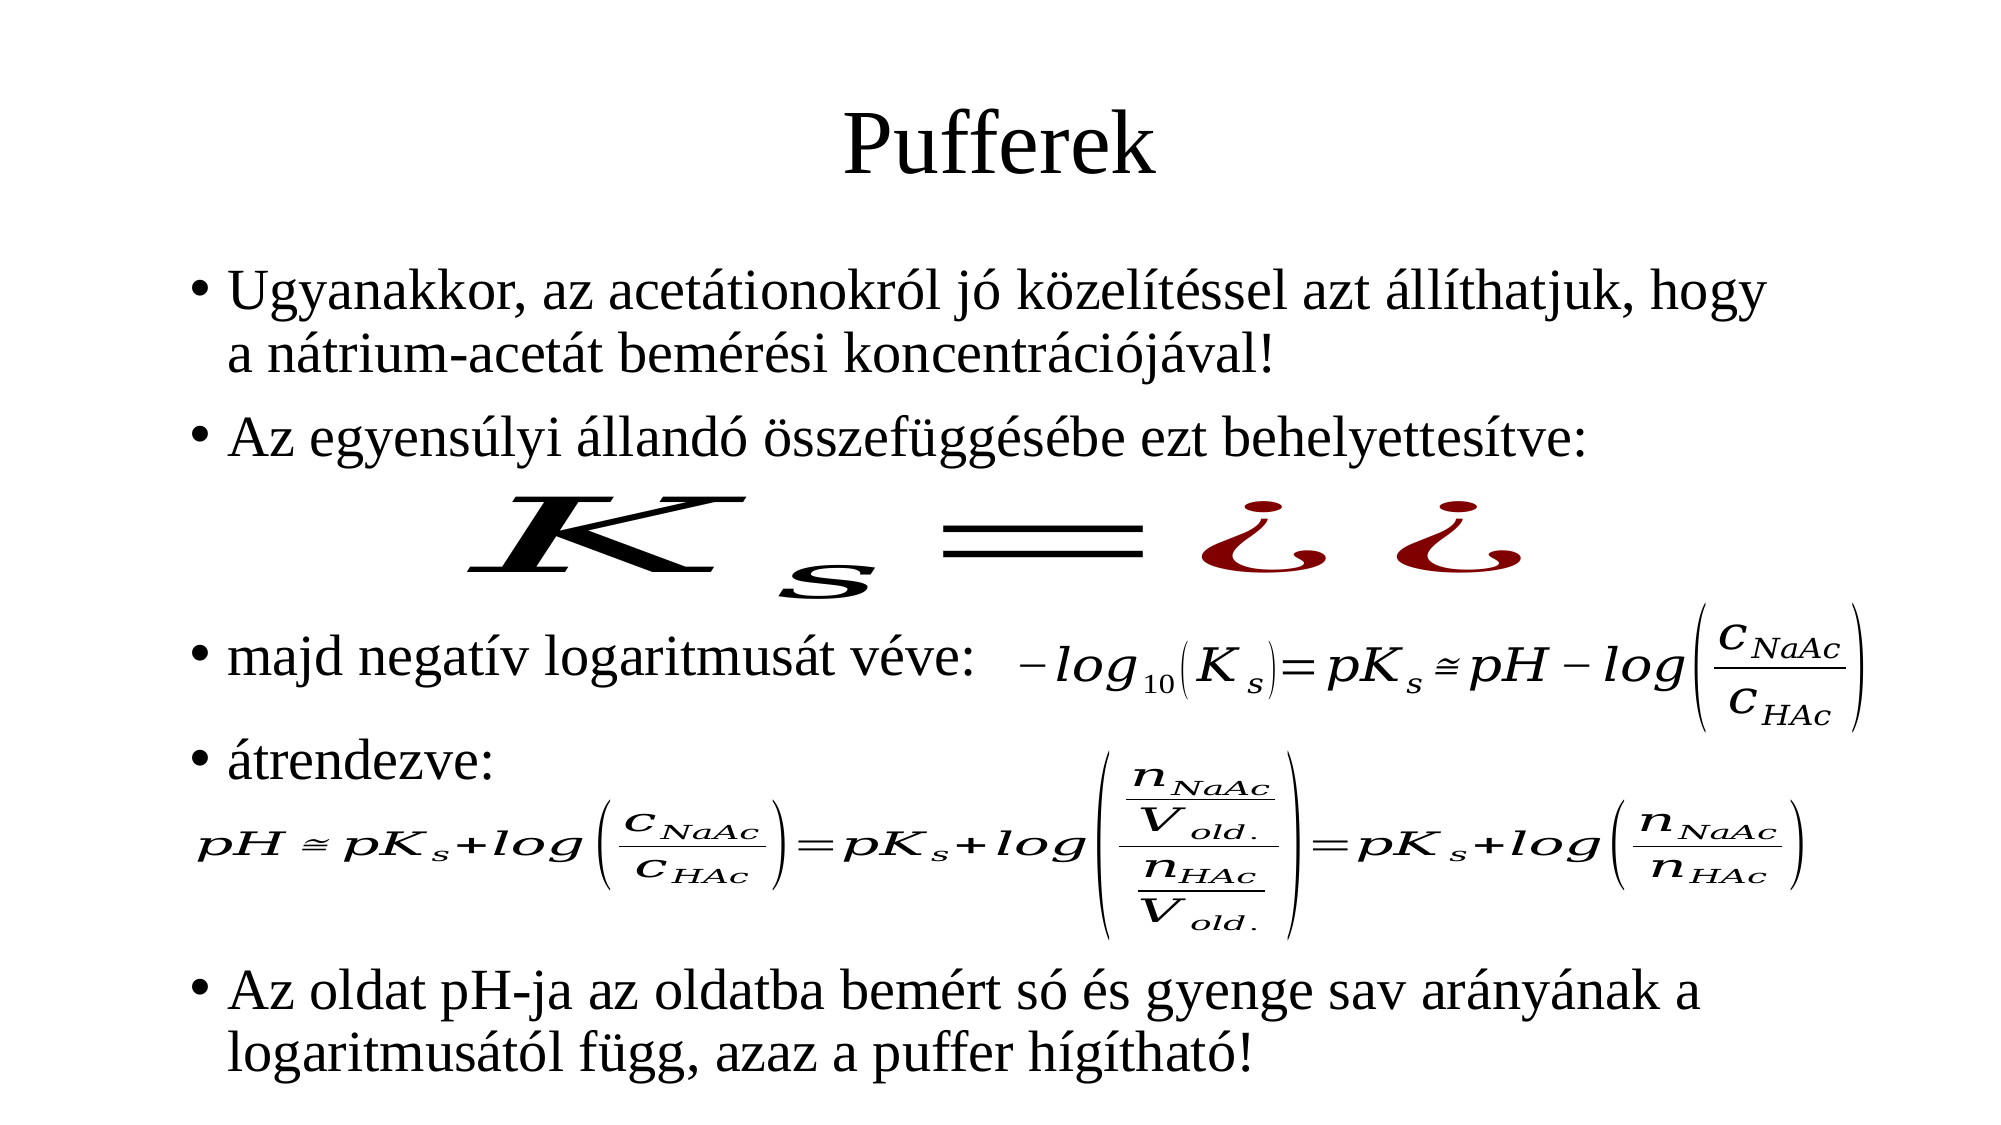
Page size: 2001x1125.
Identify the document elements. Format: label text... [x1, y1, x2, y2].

title Pufferek [137, 34, 1863, 253]
